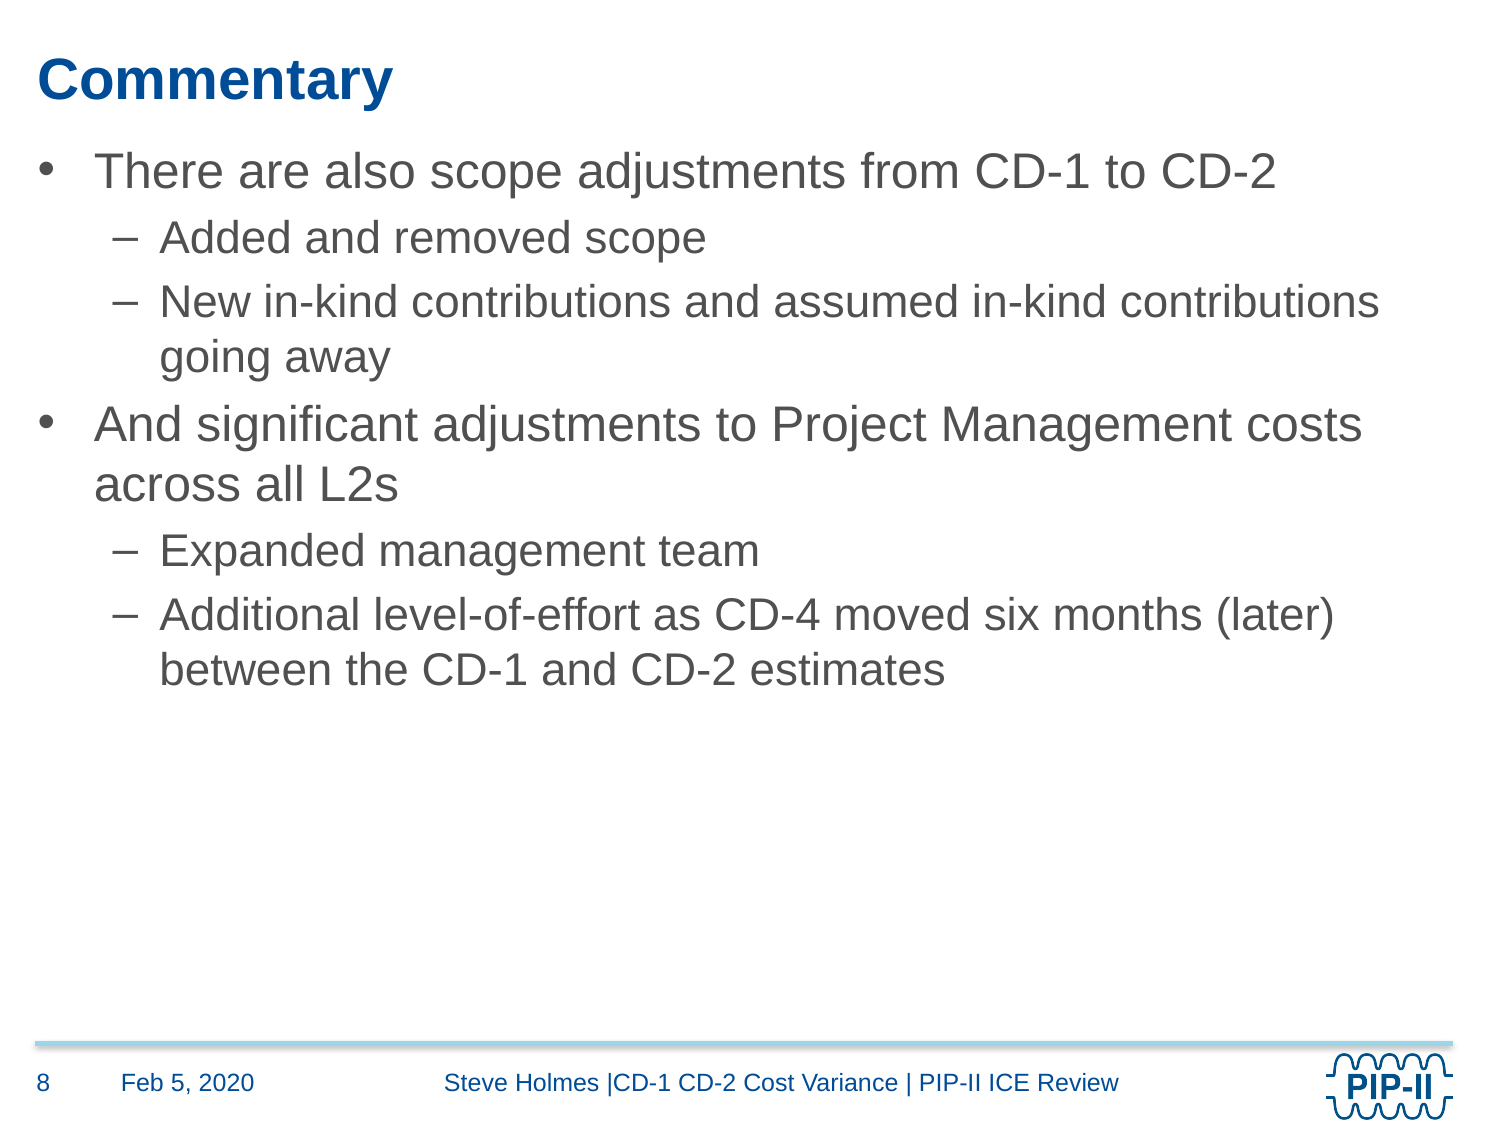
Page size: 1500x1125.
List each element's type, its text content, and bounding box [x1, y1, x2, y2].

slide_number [120, 1066, 276, 1107]
list There are also scope adjustments from CD-1 to CD-2 Added and removed scope New in-kind contributions and assumed in-kind contributions going away And significant adjustments to Project Management costs across all L2s Expanded management team Additional level-of-effort as CD-4 moved six months (later) between the CD-1 and CD-2 estimates [37, 138, 1461, 969]
footer Steve Holmes |CD-1 CD-2 Cost Variance | PIP-II ICE Review [293, 1066, 1279, 1107]
title Commentary [37, 41, 1463, 112]
picture [1326, 1053, 1453, 1120]
slide_number 8 [36, 1066, 105, 1106]
